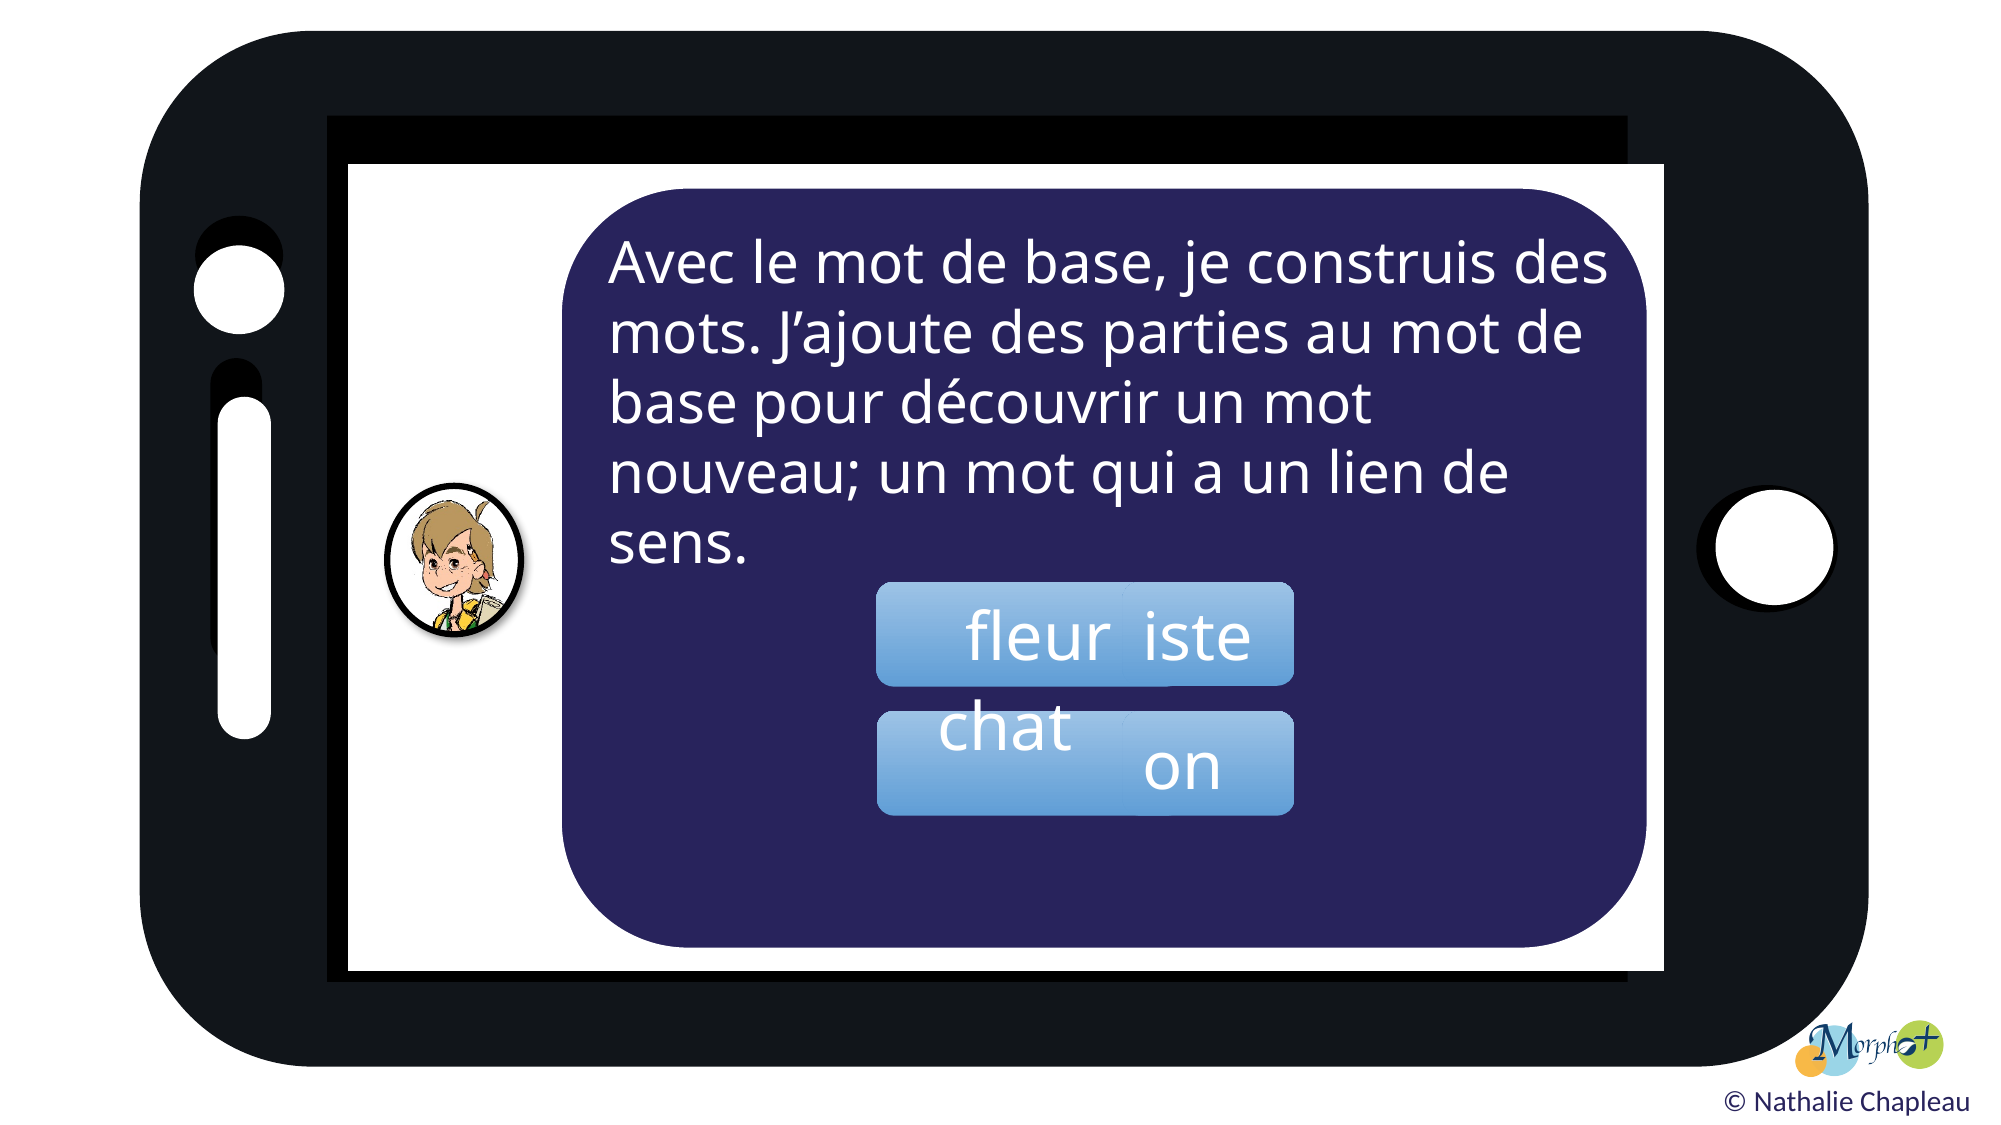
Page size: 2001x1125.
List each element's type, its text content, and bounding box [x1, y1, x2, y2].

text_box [486, 971, 1522, 1125]
text_box © Nathalie Chapleau [1708, 1074, 2000, 1125]
text_box [192, 244, 286, 336]
text_box [1714, 488, 1835, 607]
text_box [486, 0, 1522, 165]
picture [1790, 1014, 1951, 1084]
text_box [349, 165, 1664, 971]
text_box [216, 395, 272, 741]
